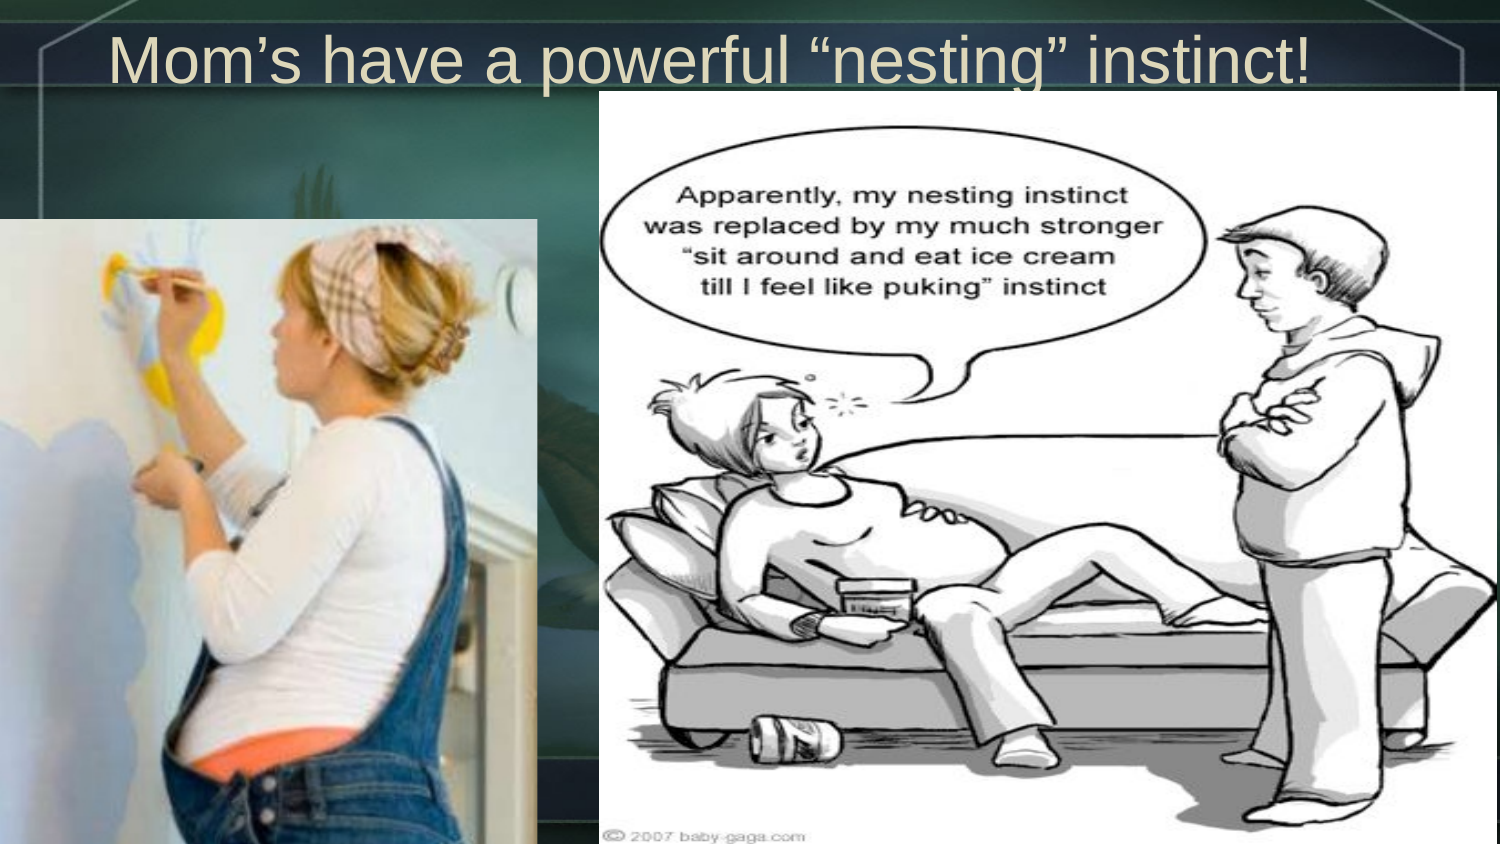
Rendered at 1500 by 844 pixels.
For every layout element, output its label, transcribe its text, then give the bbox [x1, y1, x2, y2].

text_box Mom’s have a powerful “nesting” instinct! [93, 9, 1348, 104]
picture [0, 0, 1500, 844]
